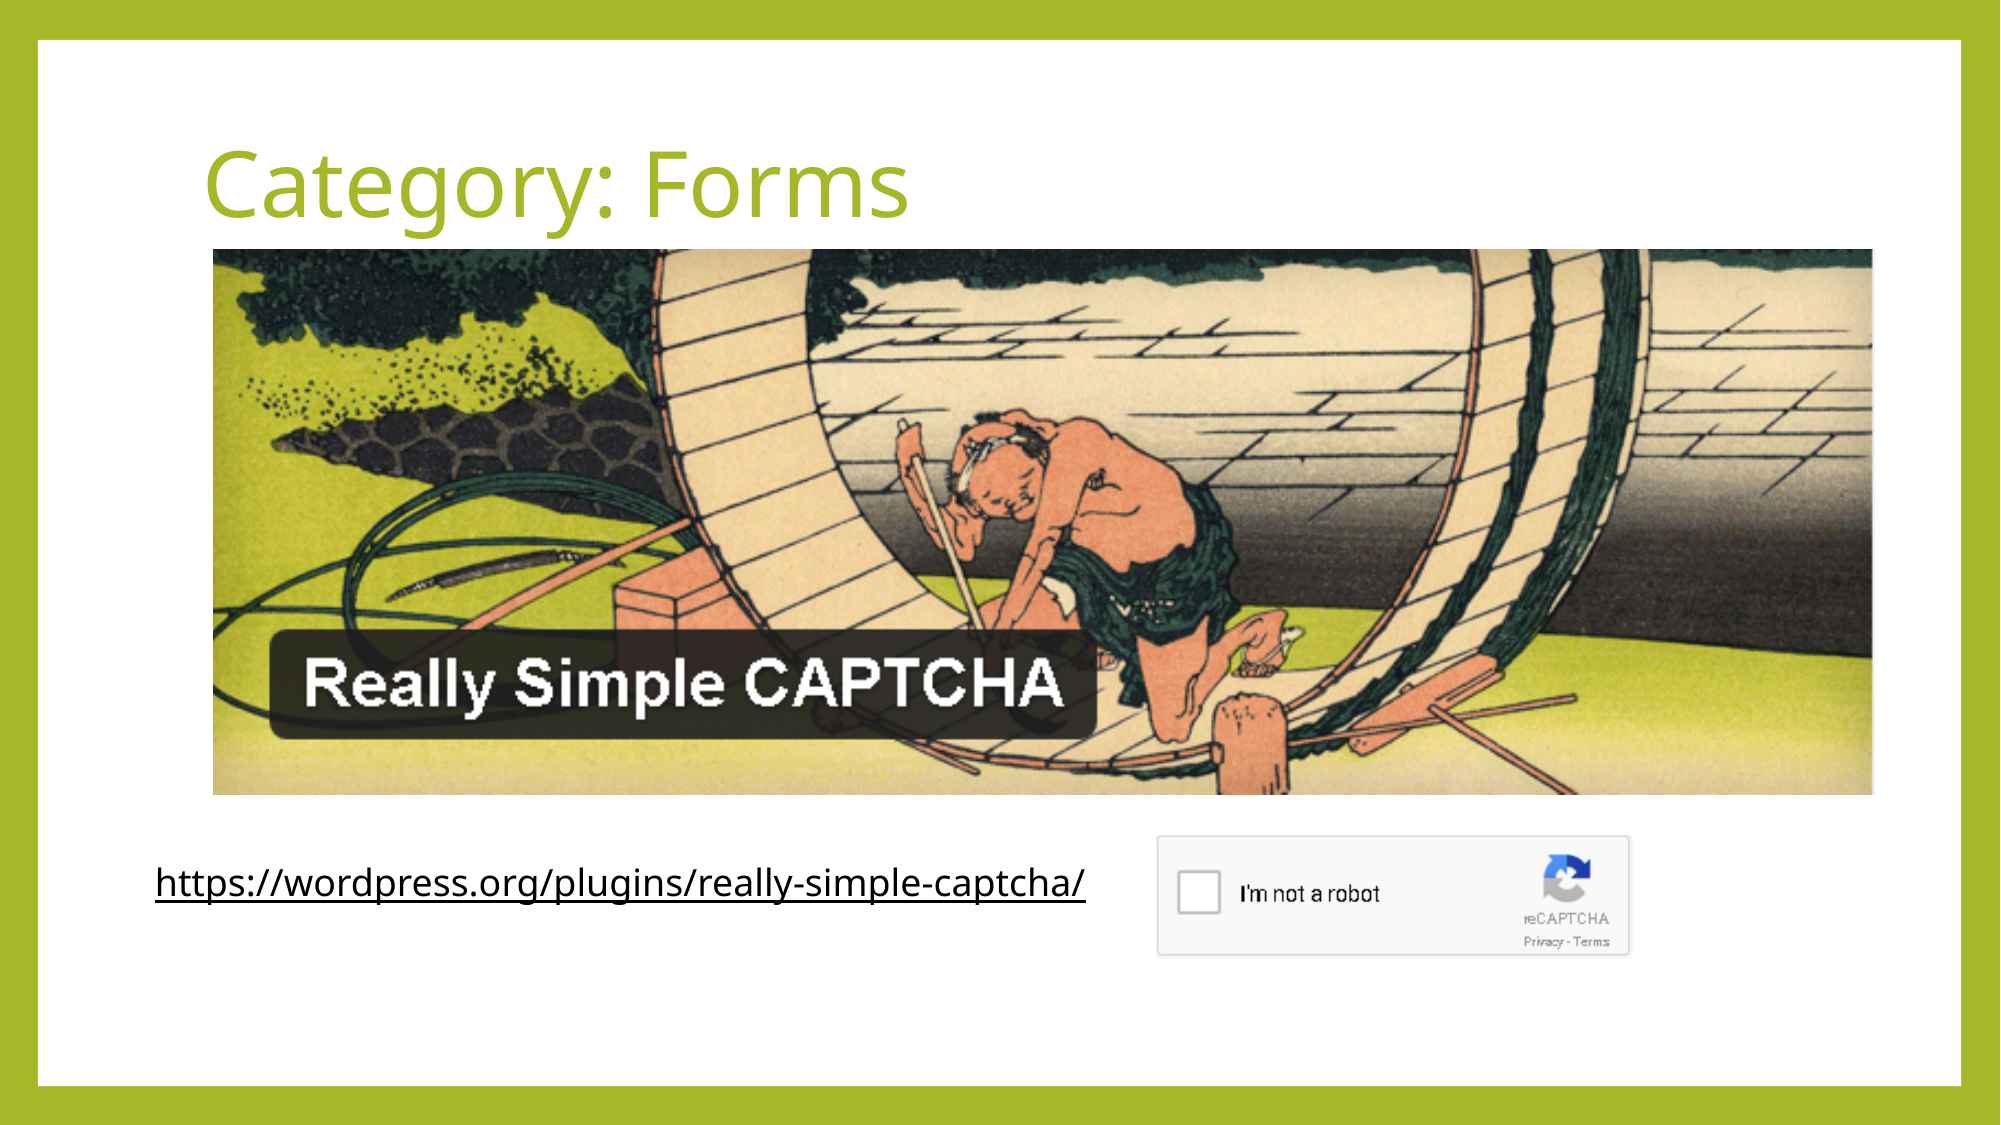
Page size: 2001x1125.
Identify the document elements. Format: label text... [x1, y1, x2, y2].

title Category: Forms [187, 76, 1808, 299]
picture [1154, 834, 1634, 959]
picture [212, 249, 1876, 795]
text_box https://wordpress.org/plugins/really-simple-captcha/ [139, 852, 1111, 918]
